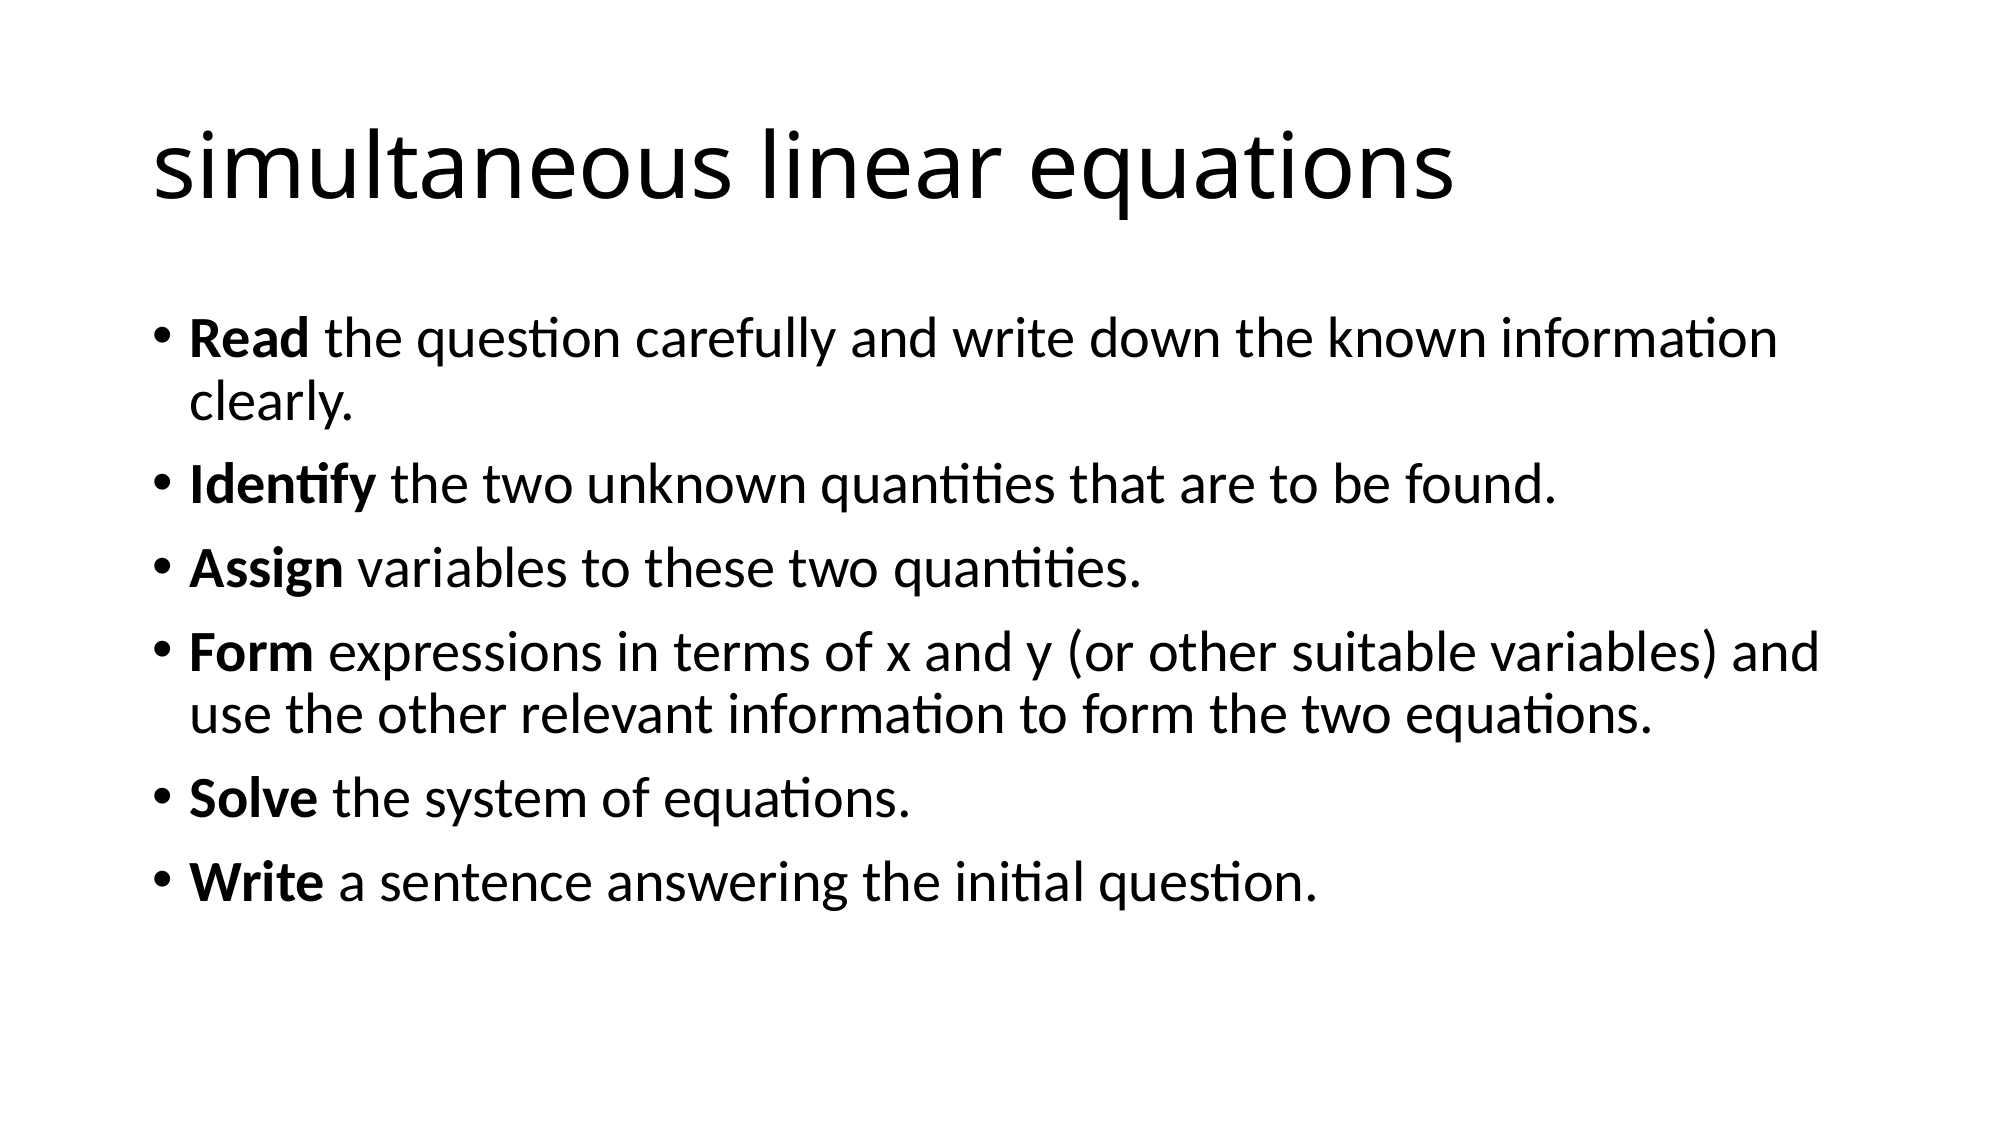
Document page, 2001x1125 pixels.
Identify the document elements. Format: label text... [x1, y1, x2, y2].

title simultaneous linear equations [137, 59, 1863, 278]
list Read the question carefully and write down the known information clearly. Identify the two unknown quantities that are to be found. Assign variables to these two quantities. Form expressions in terms of x and y (or other suitable variables) and use the other relevant information to form the two equations. Solve the system of equations. Write a sentence answering the initial question. [137, 299, 1863, 1014]
